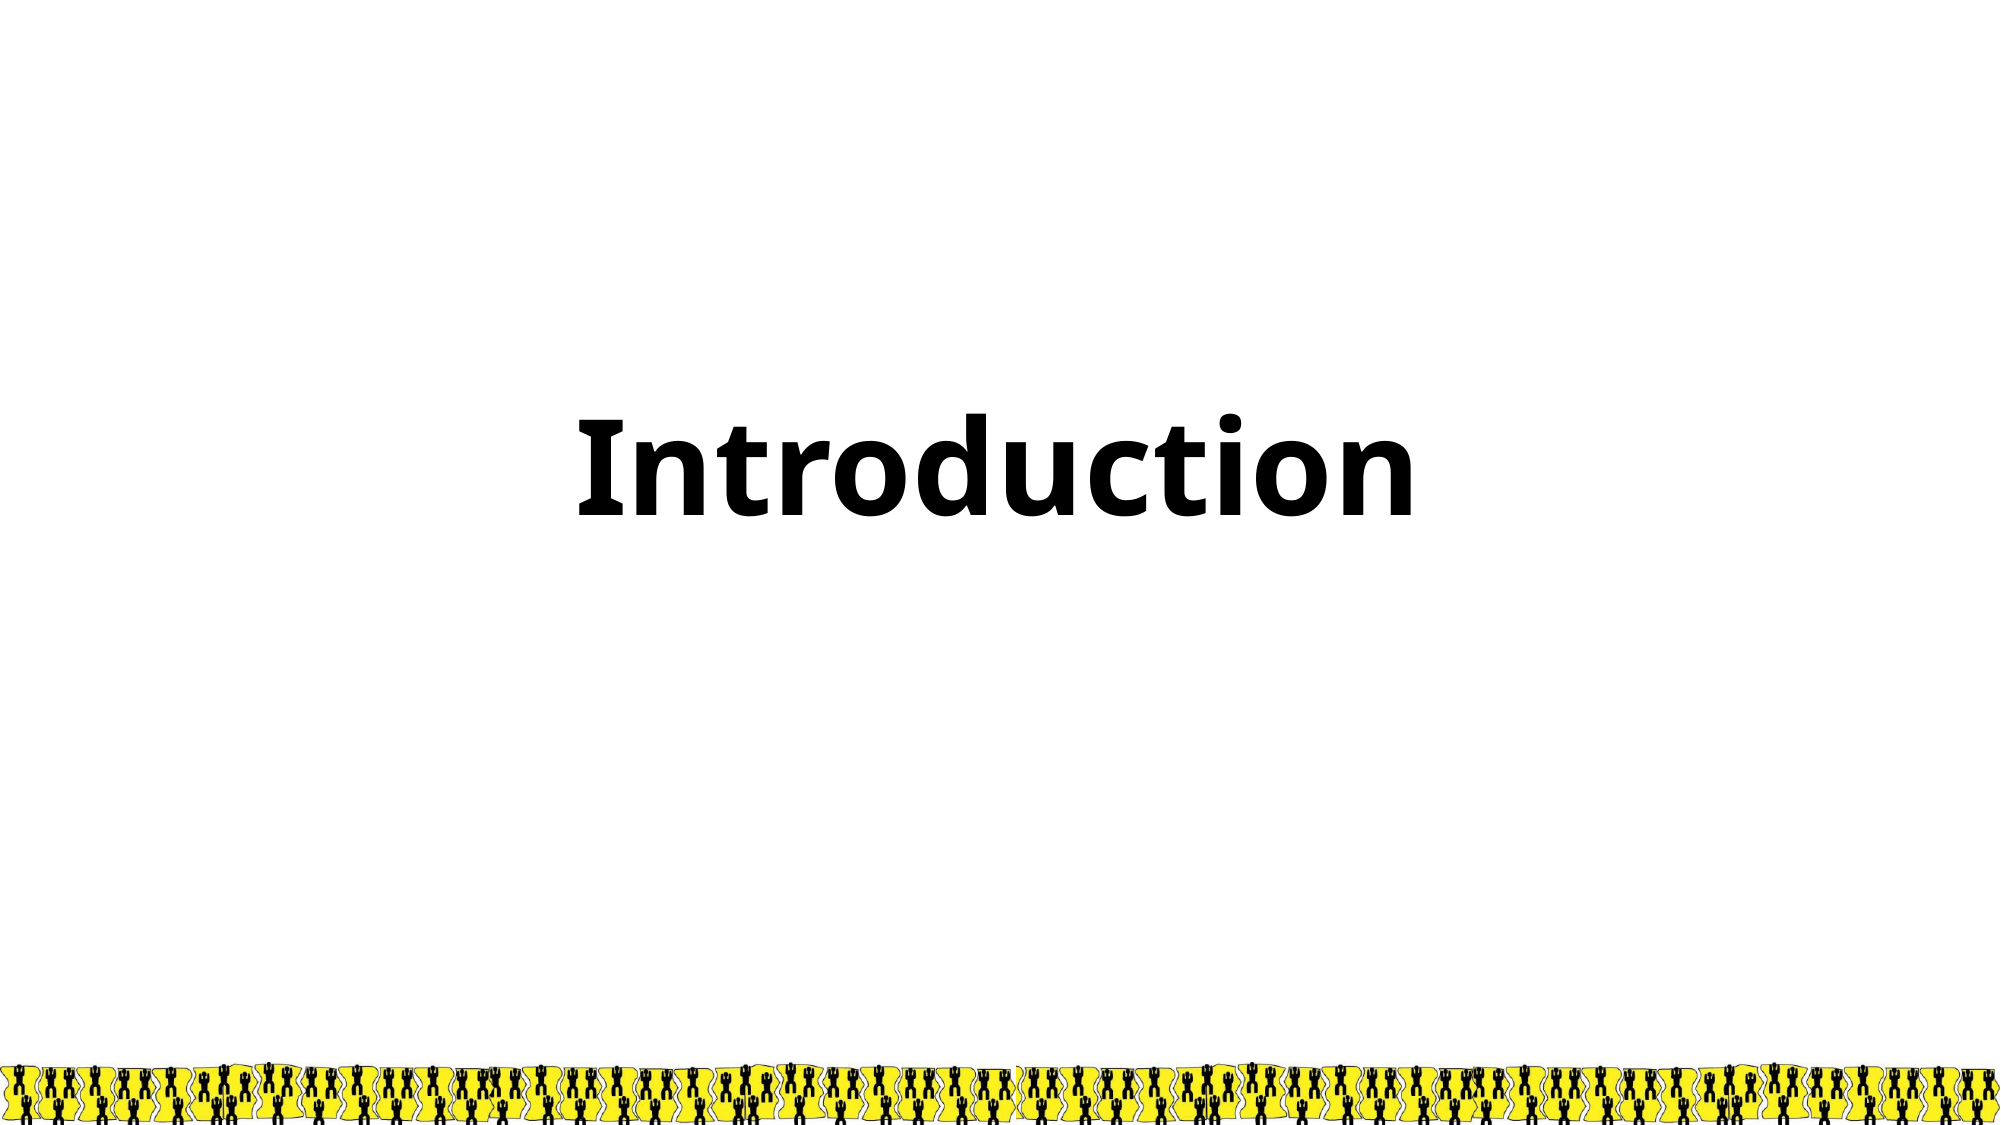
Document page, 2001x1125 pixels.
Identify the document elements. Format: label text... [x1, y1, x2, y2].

text_box Introduction [135, 303, 1861, 641]
picture [0, 1062, 2000, 1125]
